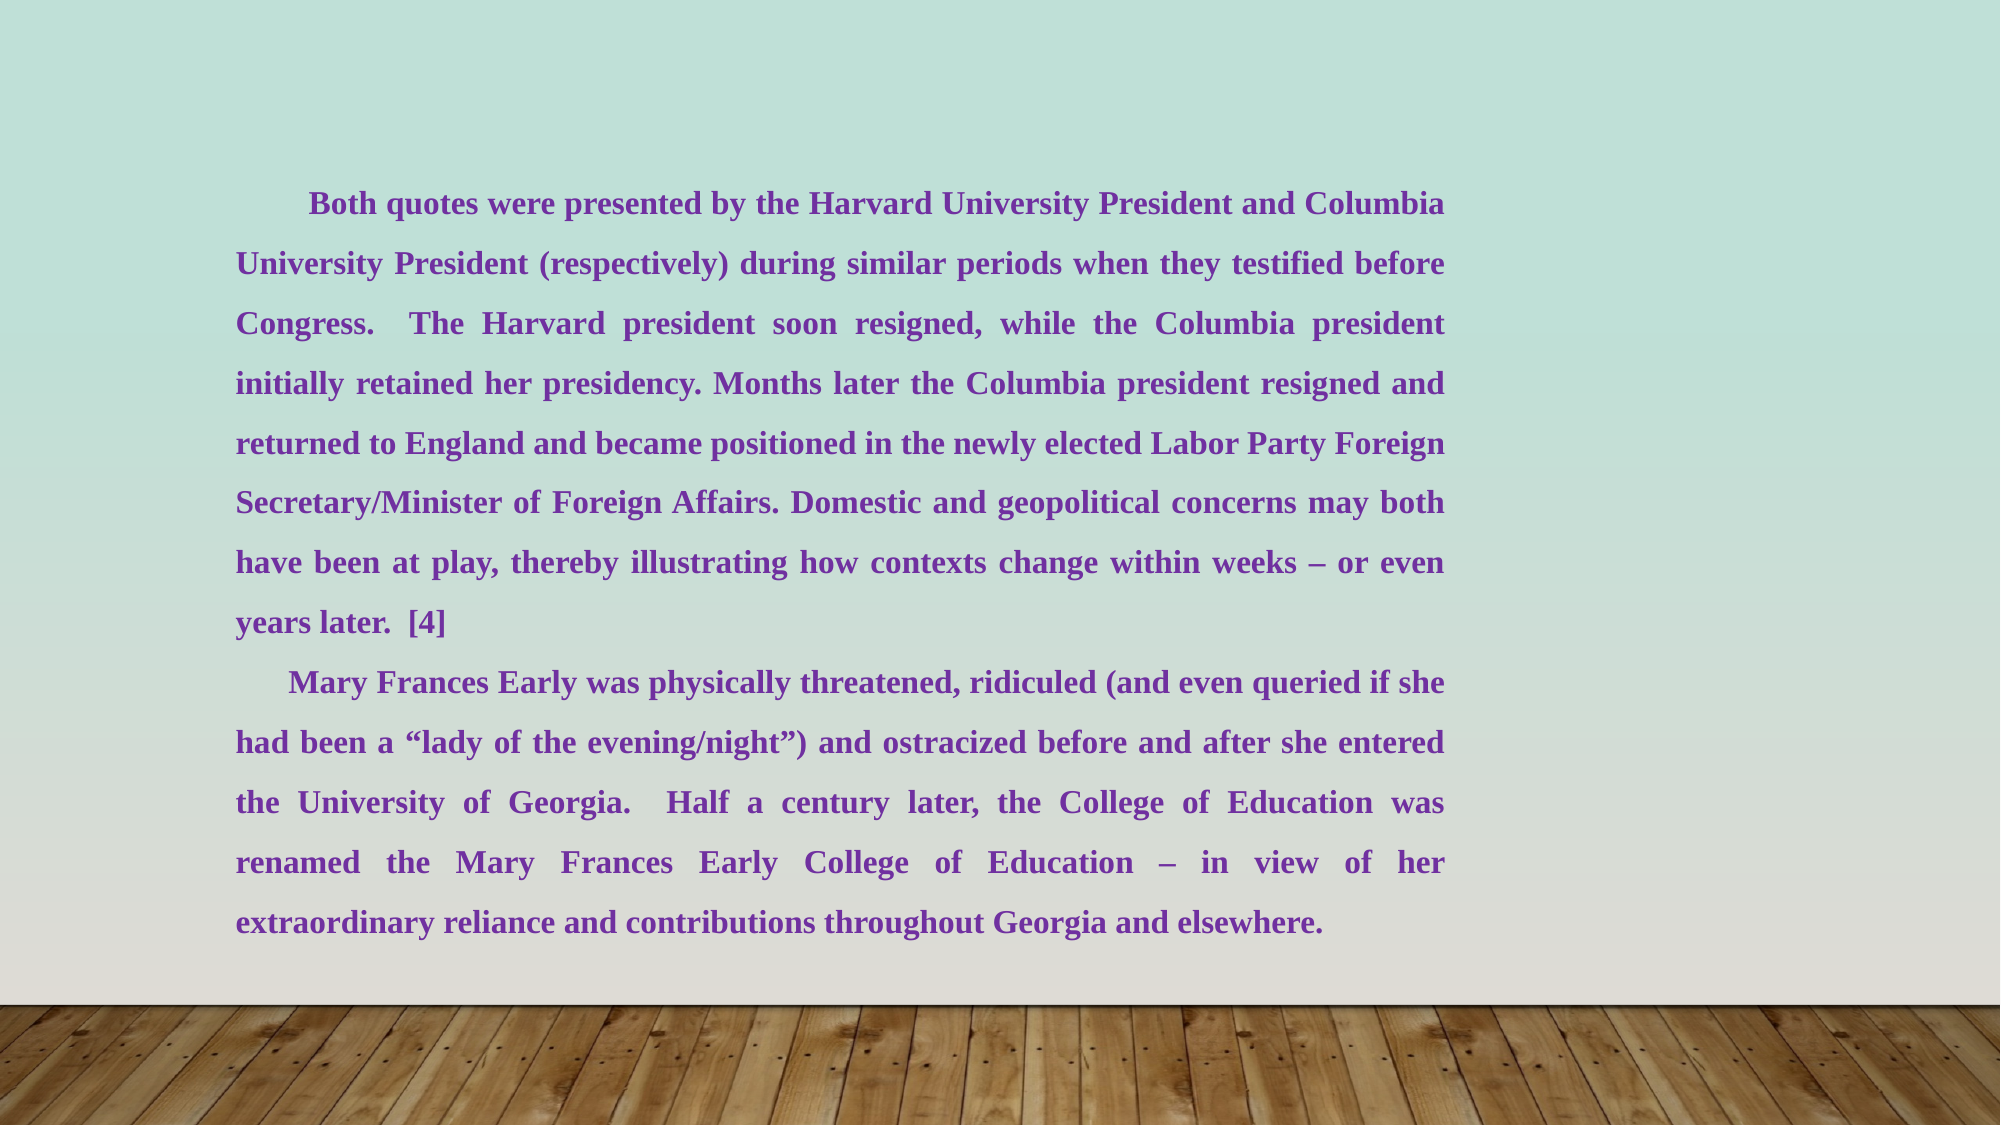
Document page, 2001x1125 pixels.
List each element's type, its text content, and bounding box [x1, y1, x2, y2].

picture [0, 1005, 2000, 1125]
text_box Both quotes were presented by the Harvard University President and Columbia University President (respectively) during similar periods when they testified before Congress. The Harvard president soon resigned, while the Columbia president initially retained her presidency. Months later the Columbia president resigned and returned to England and became positioned in the newly elected Labor Party Foreign Secretary/Minister of Foreign Affairs. Domestic and geopolitical concerns may both have been at play, thereby illustrating how contexts change within weeks – or even years later. [4] Mary Frances Early was physically threatened, ridiculed (and even queried if she had been a “lady of the evening/night”) and ostracized before and after she entered the University of Georgia. Half a century later, the College of Education was renamed the Mary Frances Early College of Education – in view of her extraordinary reliance and contributions throughout Georgia and elsewhere. [220, 94, 1462, 1008]
